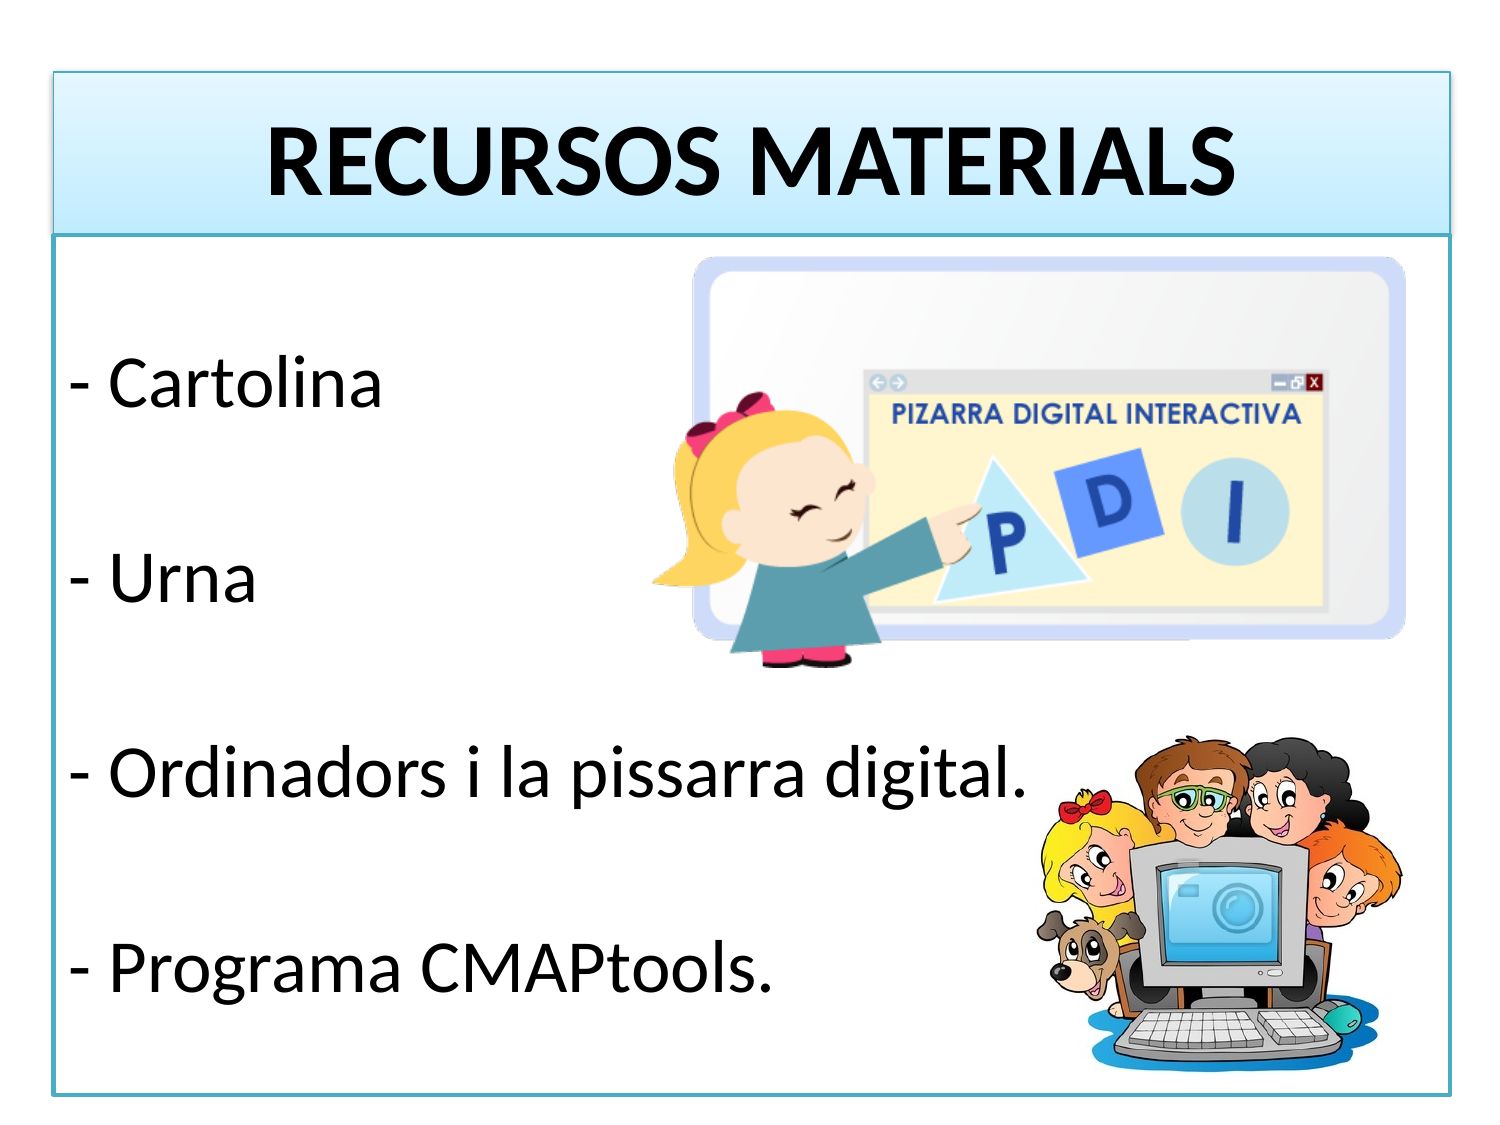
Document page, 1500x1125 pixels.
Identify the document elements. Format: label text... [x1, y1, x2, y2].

picture [652, 256, 1406, 668]
subtitle - Cartolina - Urna - Ordinadors i la pissarra digital. - Programa CMAPtools. [51, 233, 1452, 1097]
picture [1033, 728, 1406, 1076]
title RECURSOS MATERIALS [53, 71, 1451, 233]
